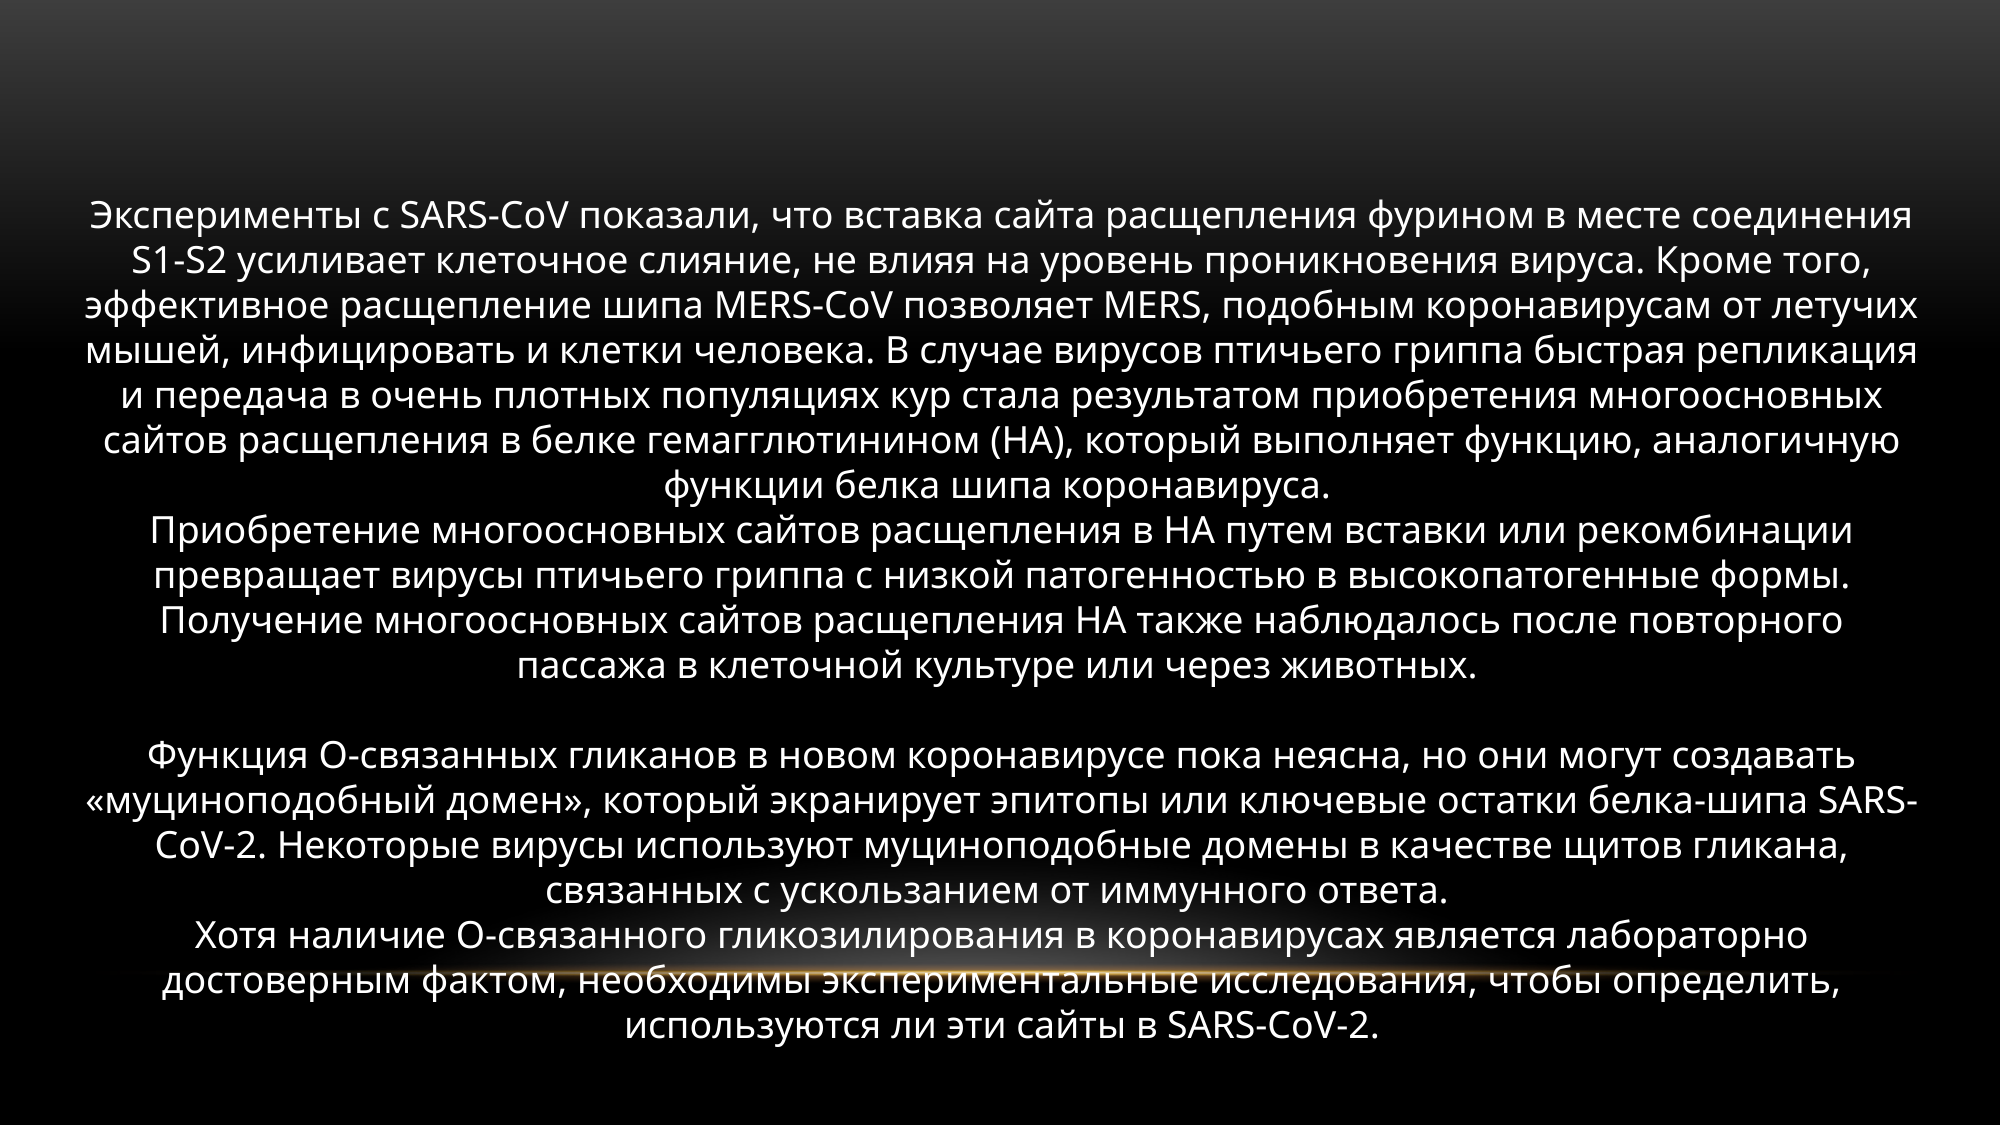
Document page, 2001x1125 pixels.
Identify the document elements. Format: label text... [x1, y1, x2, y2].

text_box Эксперименты с SARS-CoV показали, что вставка сайта расщепления фурином в месте соединения S1-S2 усиливает клеточное слияние, не влияя на уровень проникновения вируса. Кроме того, эффективное расщепление шипа MERS-CoV позволяет MERS, подобным коронавирусам от летучих мышей, инфицировать и клетки человека. В случае вирусов птичьего гриппа быстрая репликация и передача в очень плотных популяциях кур стала результатом приобретения многоосновных сайтов расщепления в белке гемагглютинином (HA), который выполняет функцию, аналогичную функции белка шипа коронавируса. Приобретение многоосновных сайтов расщепления в HA путем вставки или рекомбинации превращает вирусы птичьего гриппа с низкой патогенностью в высокопатогенные формы. Получение многоосновных сайтов расщепления HA также наблюдалось после повторного пассажа в клеточной культуре или через животных. Функция О-связанных гликанов в новом коронавирусе пока неясна, но они могут создавать «муциноподобный домен», который экранирует эпитопы или ключевые остатки белка-шипа SARS-CoV-2. Некоторые вирусы используют муциноподобные домены в качестве щитов гликана, связанных с ускользанием от иммунного ответа. Хотя наличие О-связанного гликозилирования в коронавирусах является лабораторно достоверным фактом, необходимы экспериментальные исследования, чтобы определить, используются ли эти сайты в SARS-CoV-2. [68, 183, 1937, 1053]
picture [0, 0, 2000, 1125]
